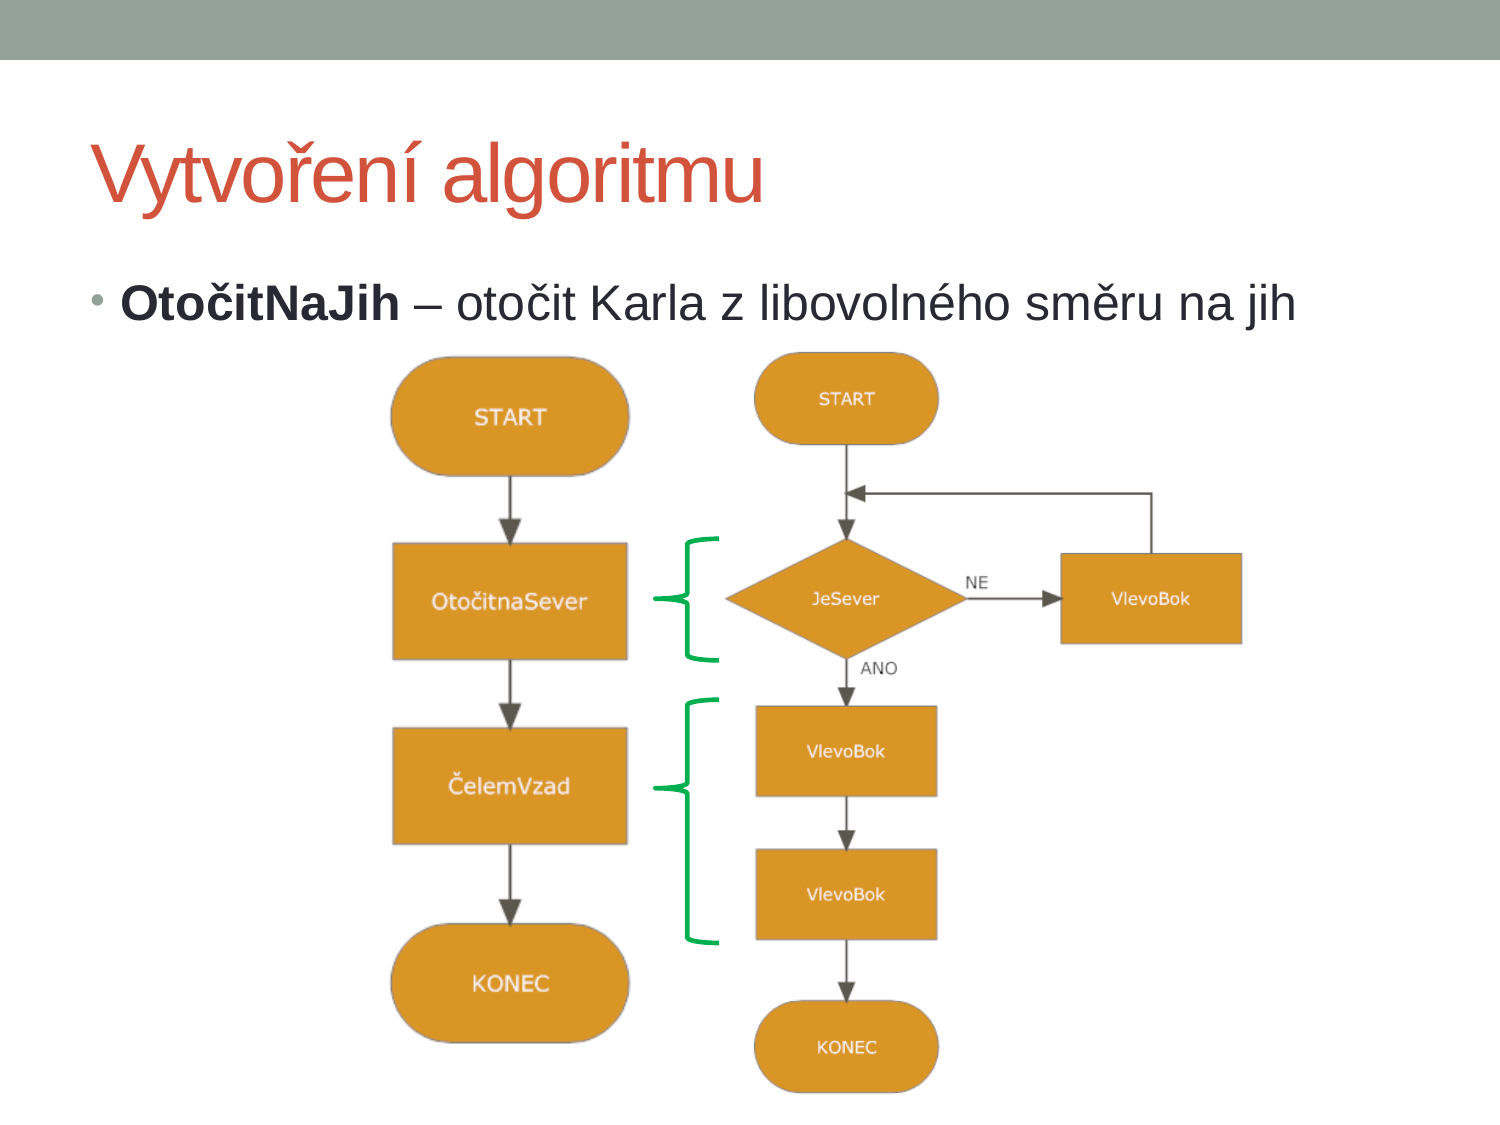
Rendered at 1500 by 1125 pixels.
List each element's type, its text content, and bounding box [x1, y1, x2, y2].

picture [383, 349, 637, 1051]
list OtočitNaJih – otočit Karla z libovolného směru na jih [74, 262, 1426, 386]
title Vytvoření algoritmu [75, 87, 1425, 250]
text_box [655, 346, 1247, 1098]
